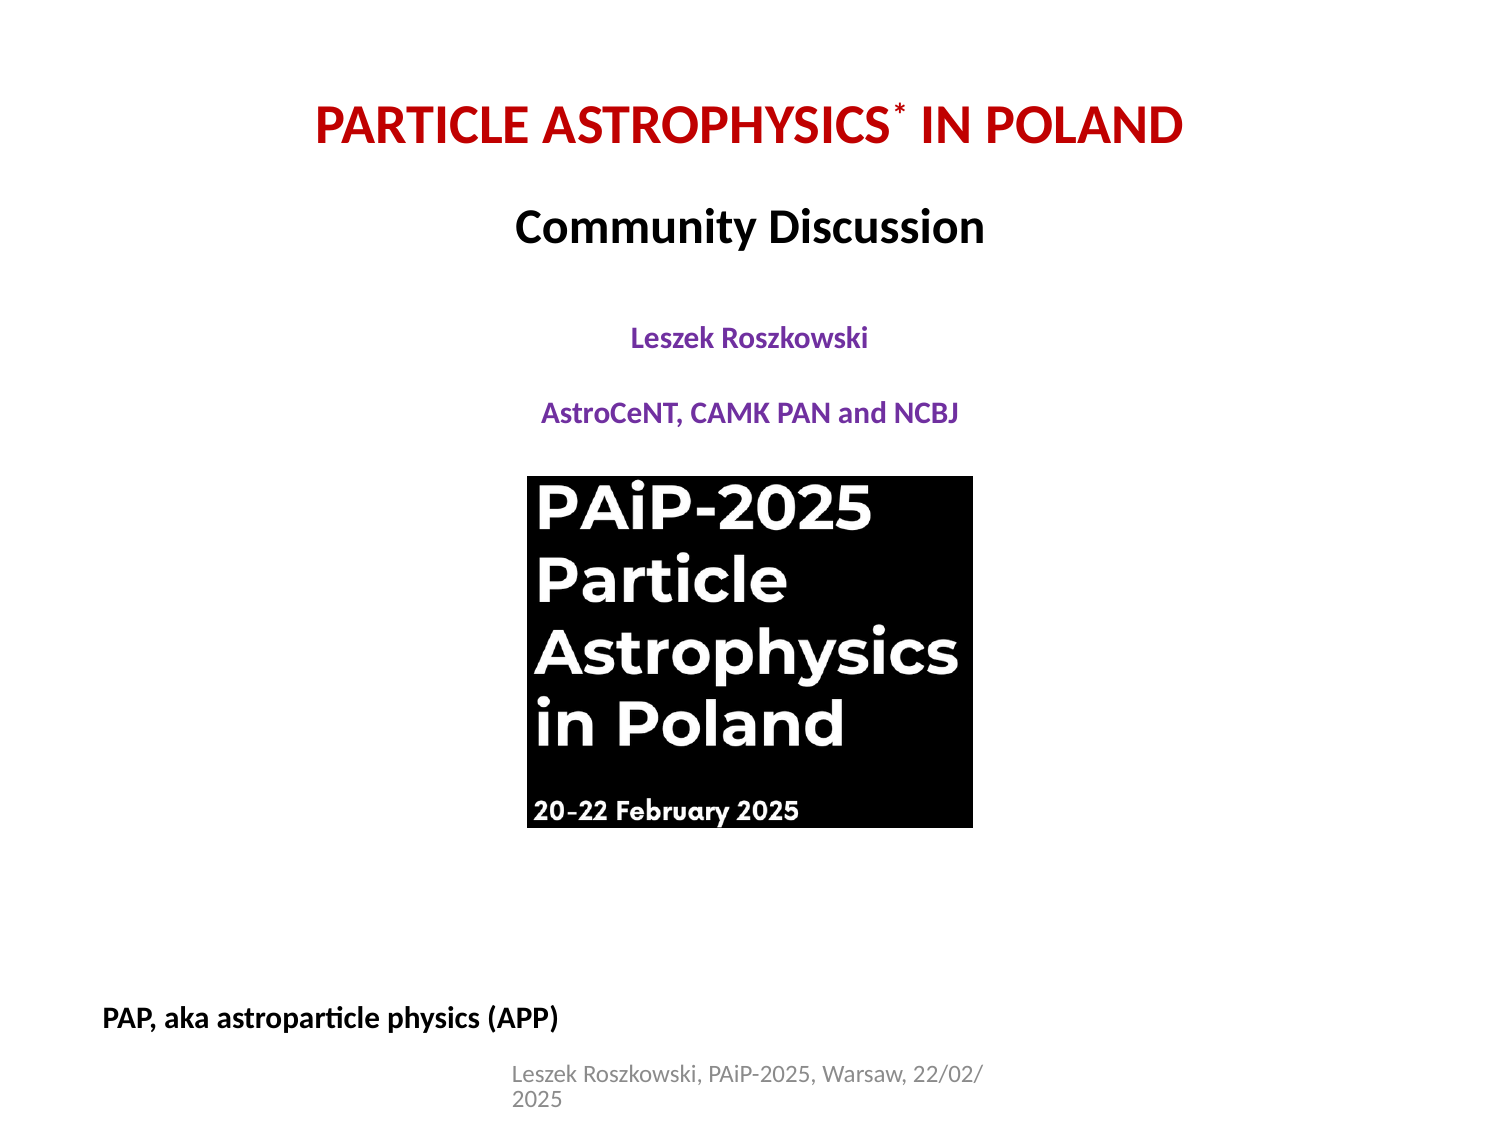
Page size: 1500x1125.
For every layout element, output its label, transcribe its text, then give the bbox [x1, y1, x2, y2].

footer Leszek Roszkowski, PAiP-2025, Warsaw, 22/02/2025 [496, 1042, 1004, 1103]
text_box Community Discussion [500, 185, 1001, 261]
picture [527, 476, 973, 828]
text_box PAP, aka astroparticle physics (APP) [87, 989, 582, 1042]
text_box Leszek Roszkowski AstroCeNT, CAMK PAN and NCBJ [526, 309, 974, 437]
text_box PARTICLE ASTROPHYSICS* IN POLAND [301, 79, 1199, 162]
